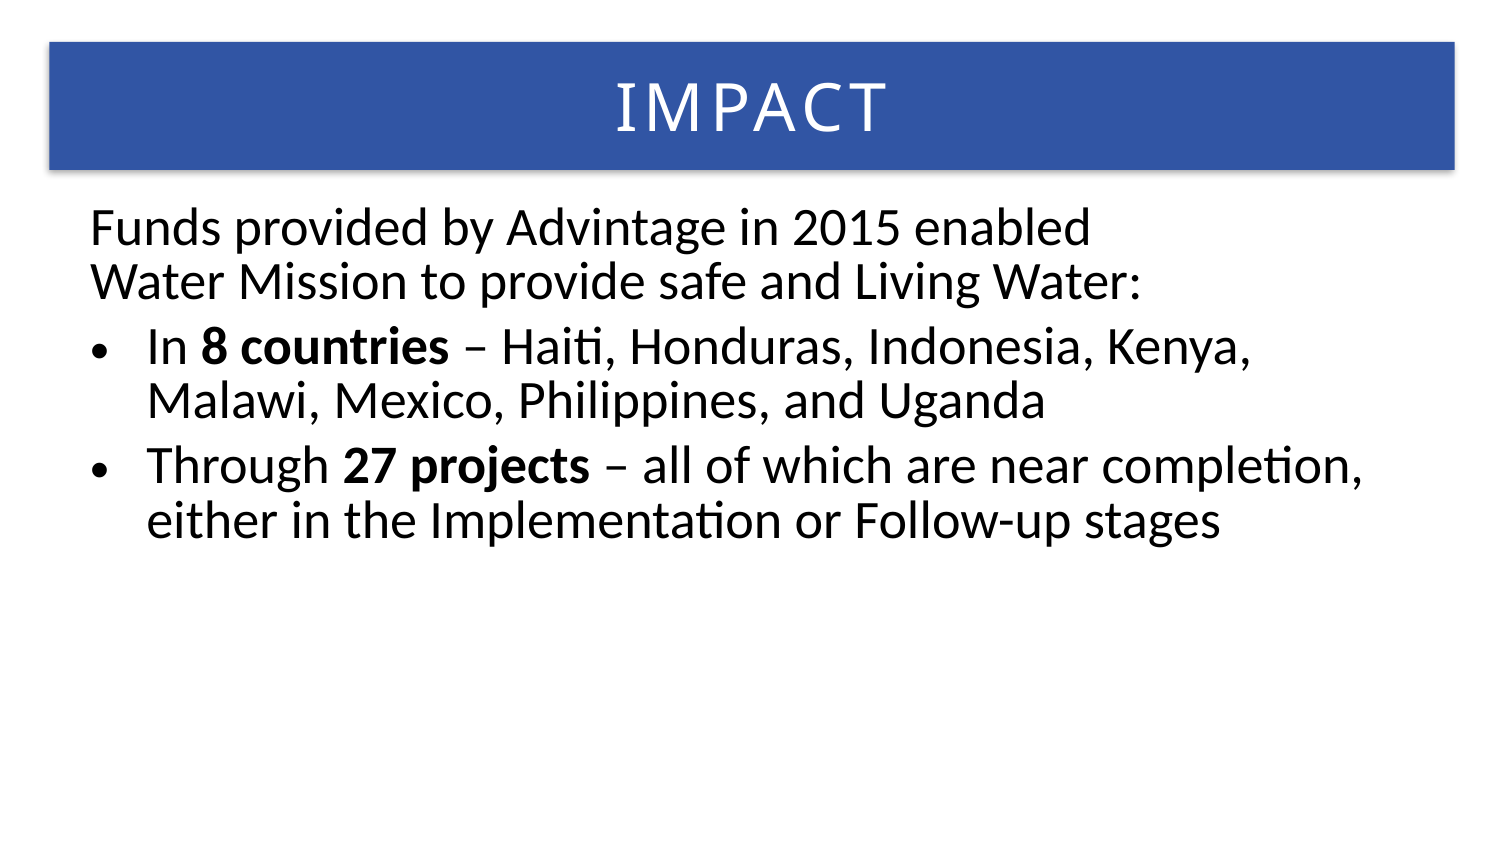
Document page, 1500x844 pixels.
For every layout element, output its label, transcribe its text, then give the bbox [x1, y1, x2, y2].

list Funds provided by Advintage in 2015 enabled Water Mission to provide safe and Living Water: In 8 countries – Haiti, Honduras, Indonesia, Kenya, Malawi, Mexico, Philippines, and Uganda Through 27 projects – all of which are near completion, either in the Implementation or Follow-up stages [75, 196, 1425, 754]
text_box [49, 41, 1455, 171]
title IMPACT [76, 42, 1426, 171]
